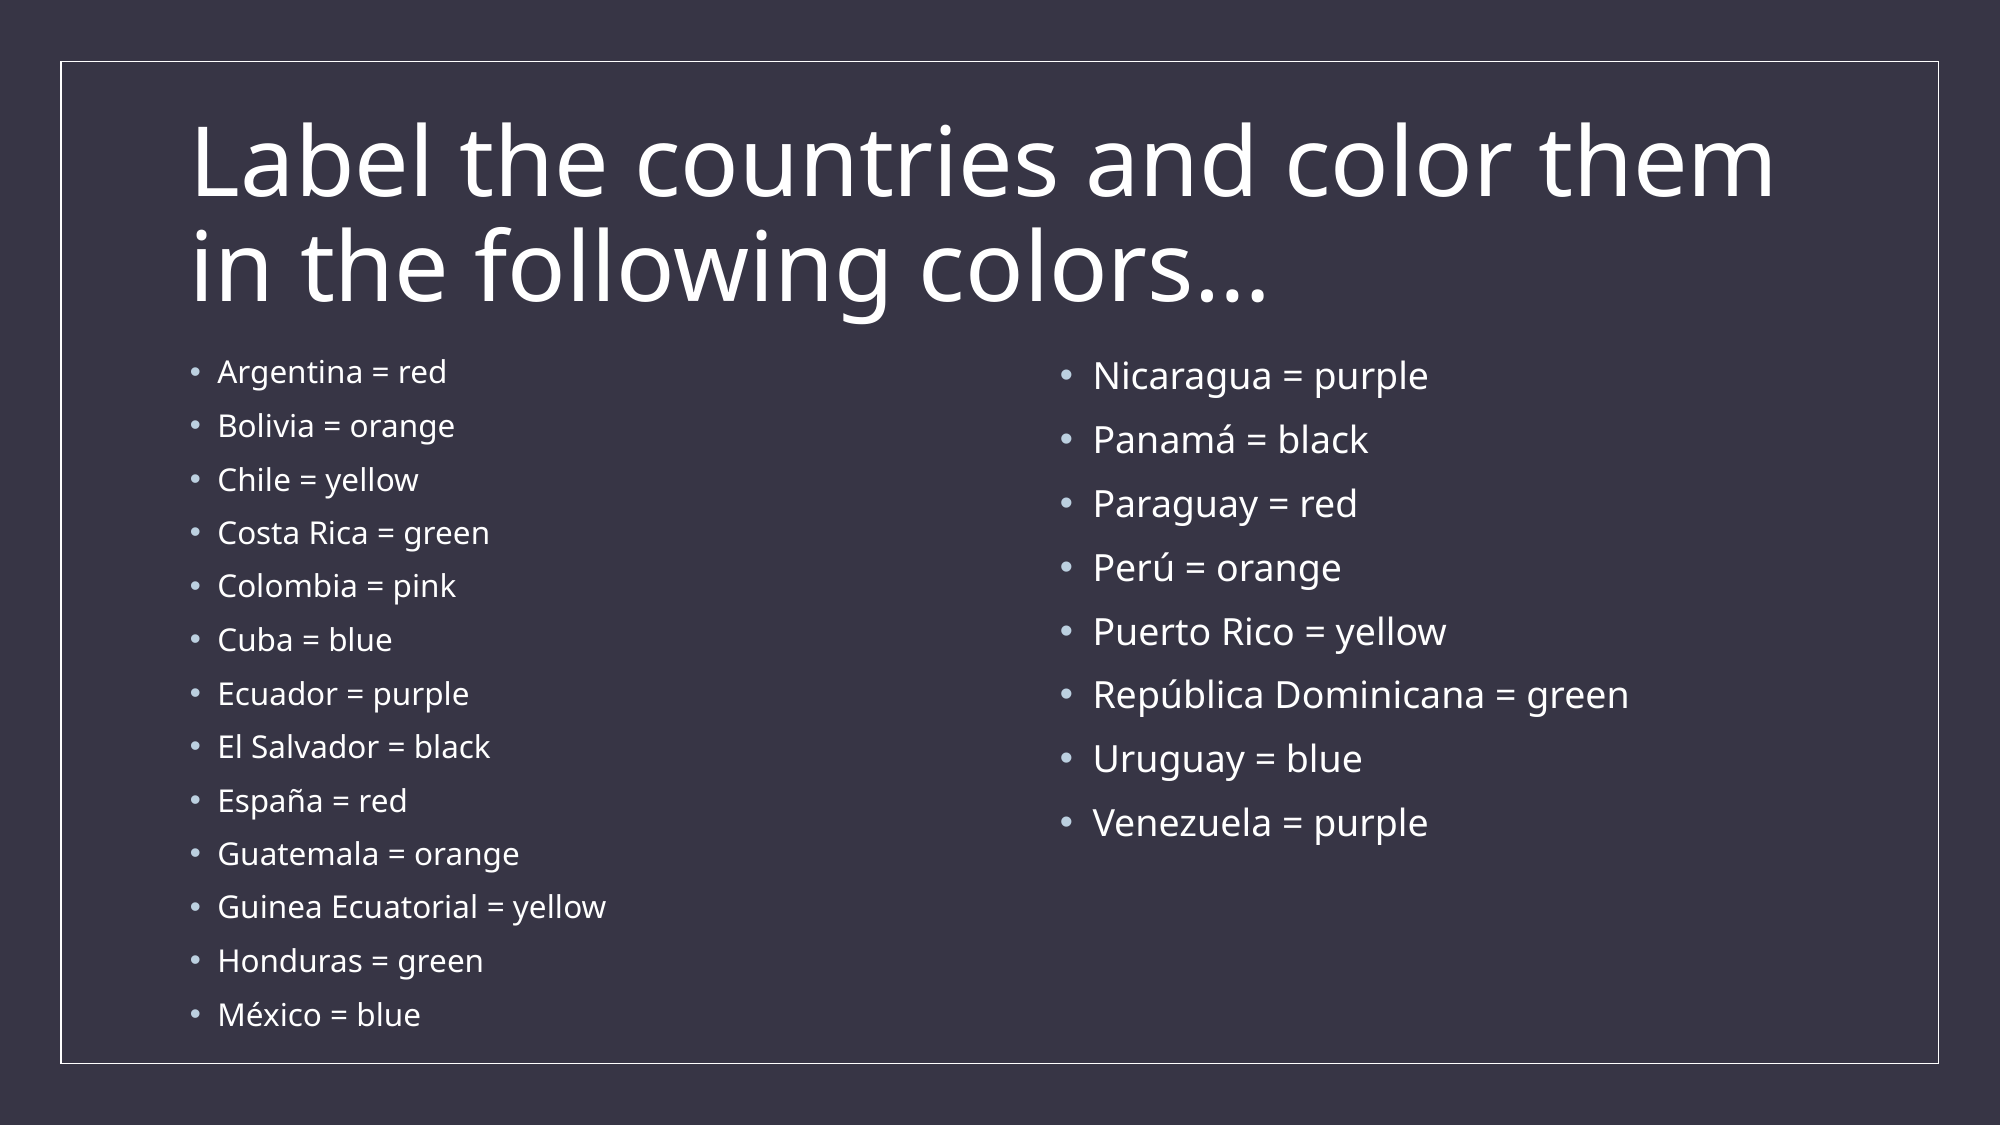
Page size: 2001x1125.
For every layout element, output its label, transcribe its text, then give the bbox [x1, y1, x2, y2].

list Nicaragua = purple Panamá = black Paraguay = red Perú = orange Puerto Rico = yellow República Dominicana = green Uruguay = blue Venezuela = purple [1044, 345, 1825, 960]
list Argentina = red Bolivia = orange Chile = yellow Costa Rica = green Colombia = pink Cuba = blue Ecuador = purple El Salvador = black España = red Guatemala = orange Guinea Ecuatorial = yellow Honduras = green México = blue [174, 345, 955, 1043]
title Label the countries and color them in the following colors… [174, 105, 1825, 331]
